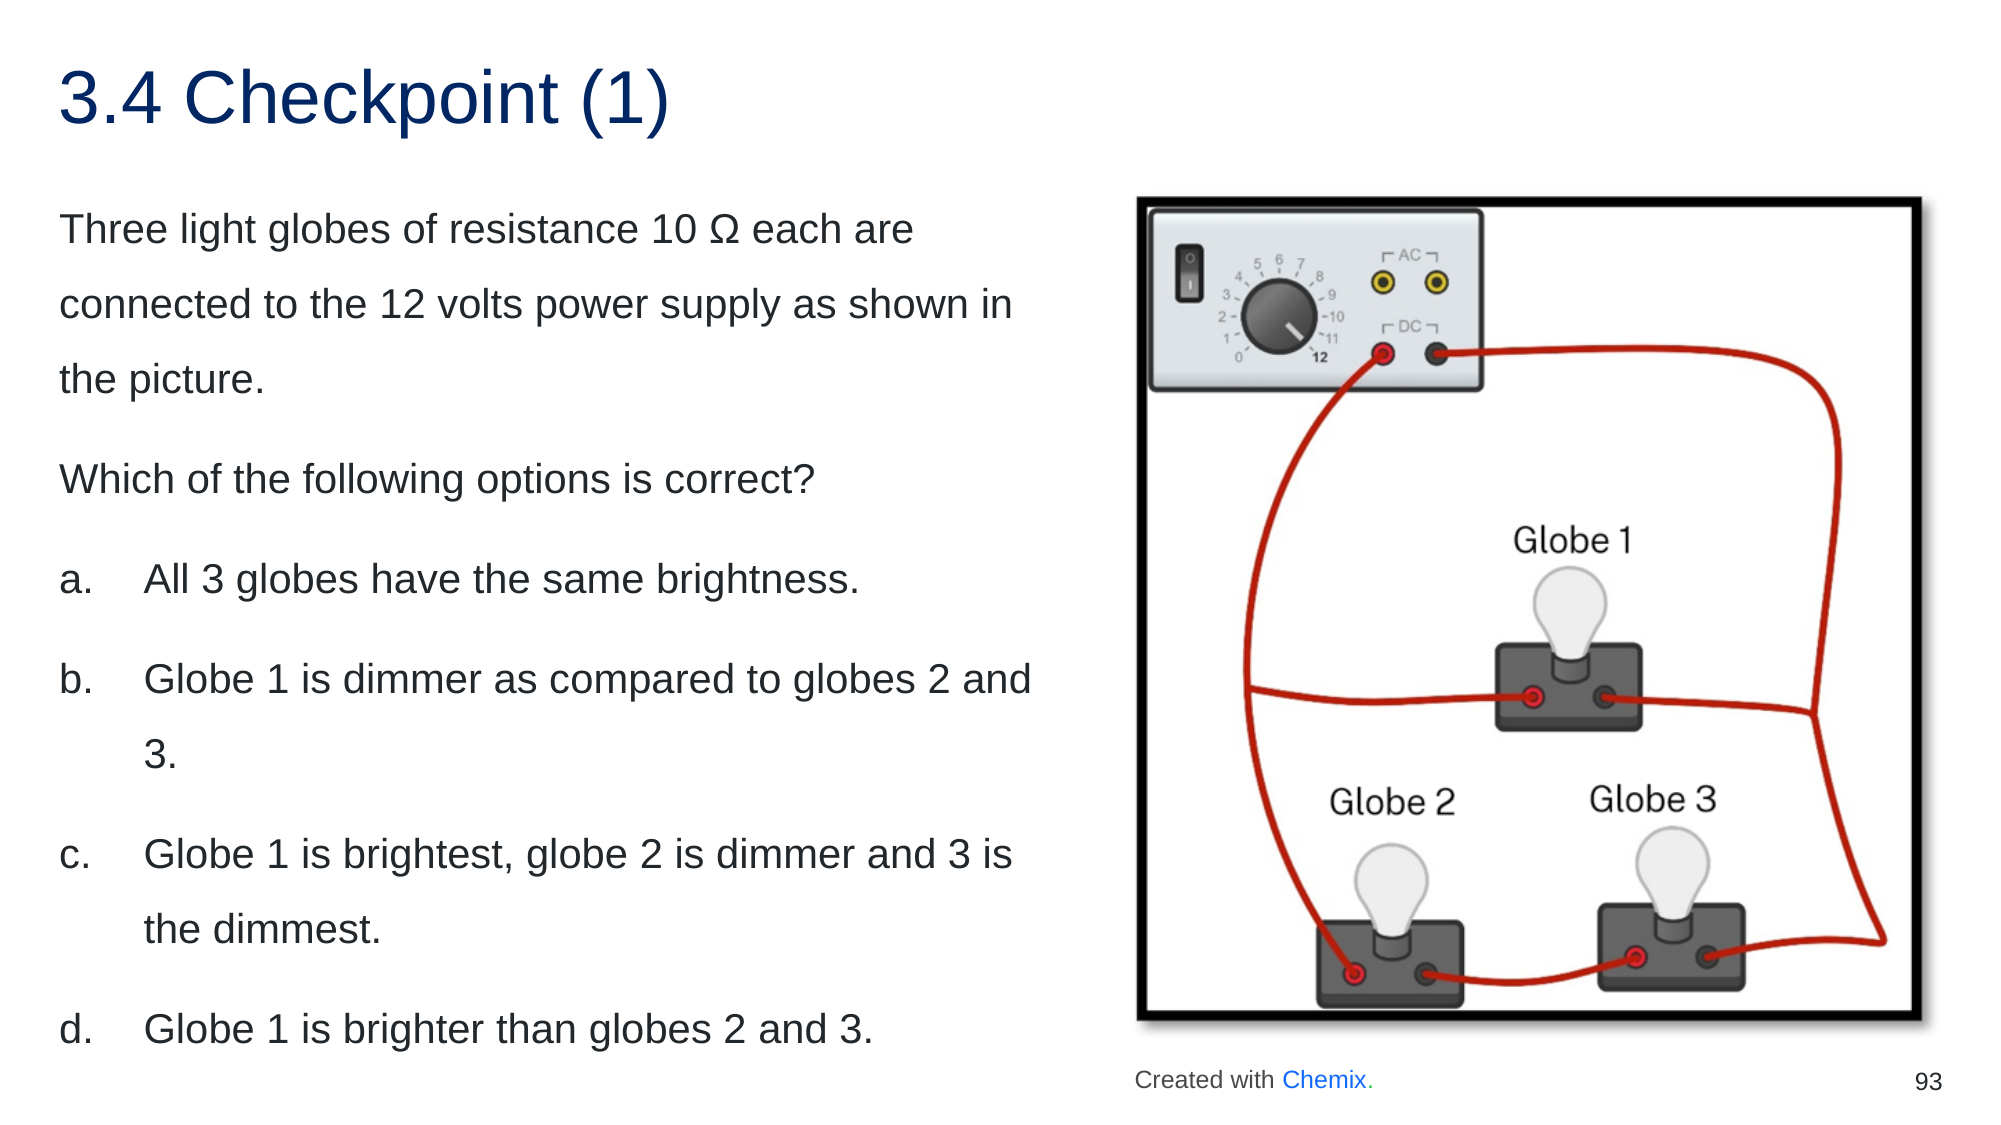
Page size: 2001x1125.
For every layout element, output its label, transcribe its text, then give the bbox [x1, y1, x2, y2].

picture [1119, 177, 1941, 1038]
text_box Created with Chemix. [1119, 1041, 1601, 1101]
list Three light globes of resistance 10 Ω each are connected to the 12 volts power supply as shown in the picture. Which of the following options is correct? All 3 globes have the same brightness. Globe 1 is dimmer as compared to globes 2 and 3. Globe 1 is brightest, globe 2 is dimmer and 3 is the dimmest. Globe 1 is brighter than globes 2 and 3. [59, 177, 1047, 1066]
slide_number 93 [1824, 1068, 1943, 1099]
title 3.4 Checkpoint (1) [59, 59, 1943, 149]
